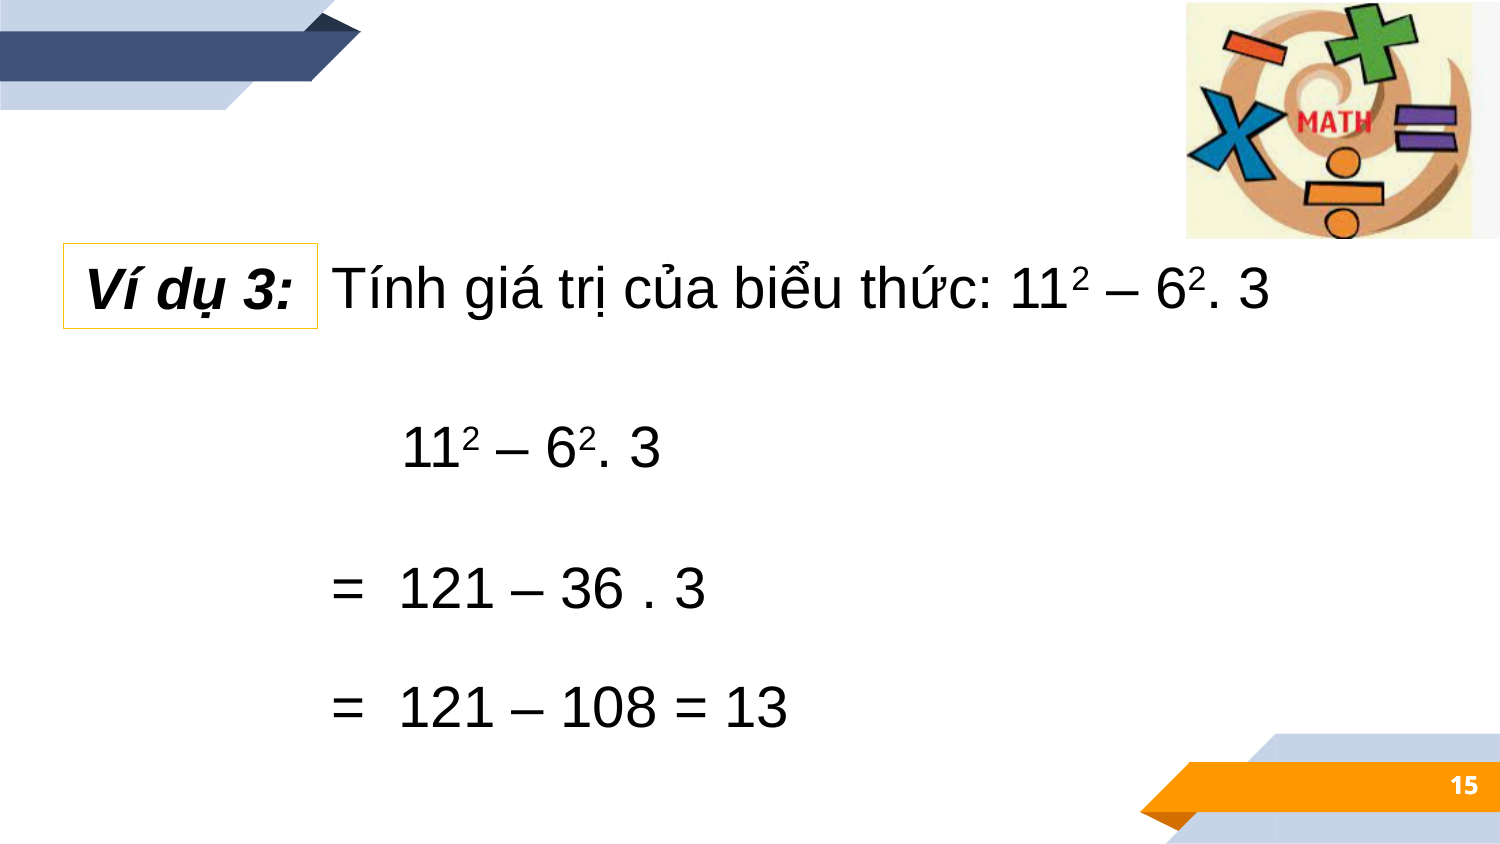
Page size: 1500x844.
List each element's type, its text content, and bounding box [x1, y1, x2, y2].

text_box = 121 – 36 . 3 [317, 507, 903, 626]
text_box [63, 242, 1500, 330]
text_box = 121 – 108 = 13 [317, 626, 1022, 747]
picture [1186, 2, 1500, 239]
text_box 15 [1249, 760, 1494, 813]
text_box 112 – 62. 3 [386, 402, 984, 487]
